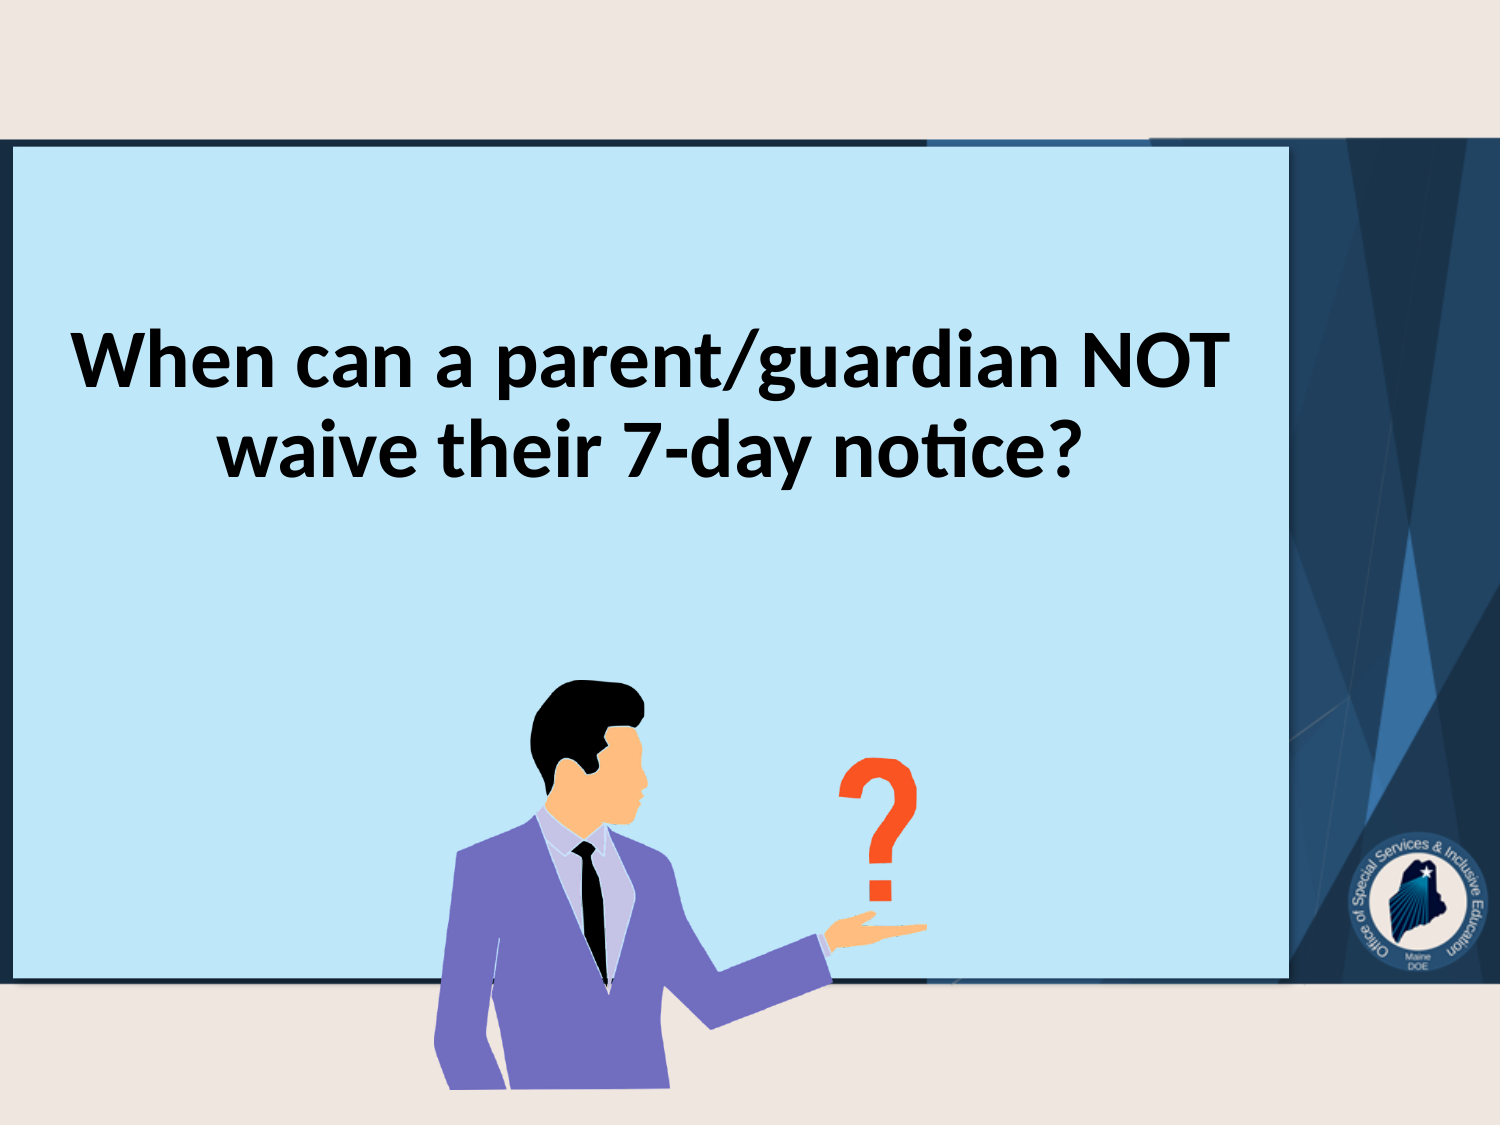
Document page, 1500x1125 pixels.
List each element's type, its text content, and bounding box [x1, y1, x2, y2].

list When can a parent/guardian NOT waive their 7-day notice? [13, 146, 1289, 979]
picture [0, 0, 1500, 1125]
